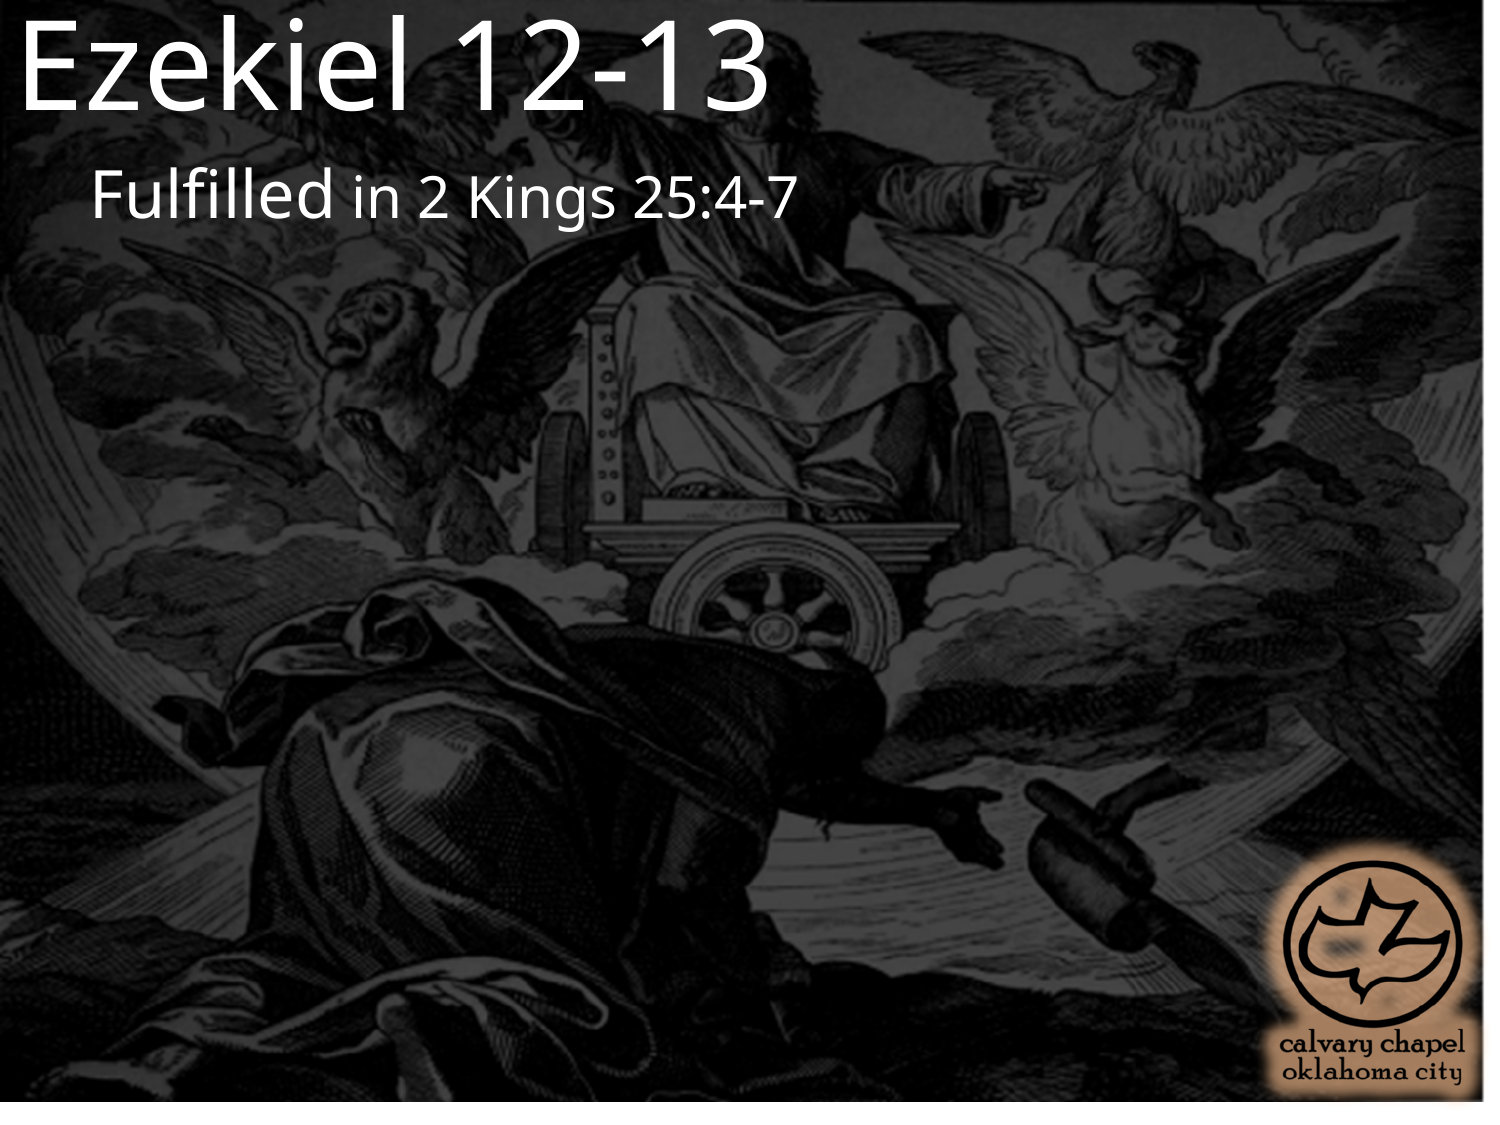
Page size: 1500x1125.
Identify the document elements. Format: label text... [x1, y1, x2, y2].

text_box Fulfilled in 2 Kings 25:4-7 [74, 144, 1425, 240]
picture [0, 0, 1500, 1125]
text_box Ezekiel 12-13 [0, 0, 1245, 143]
